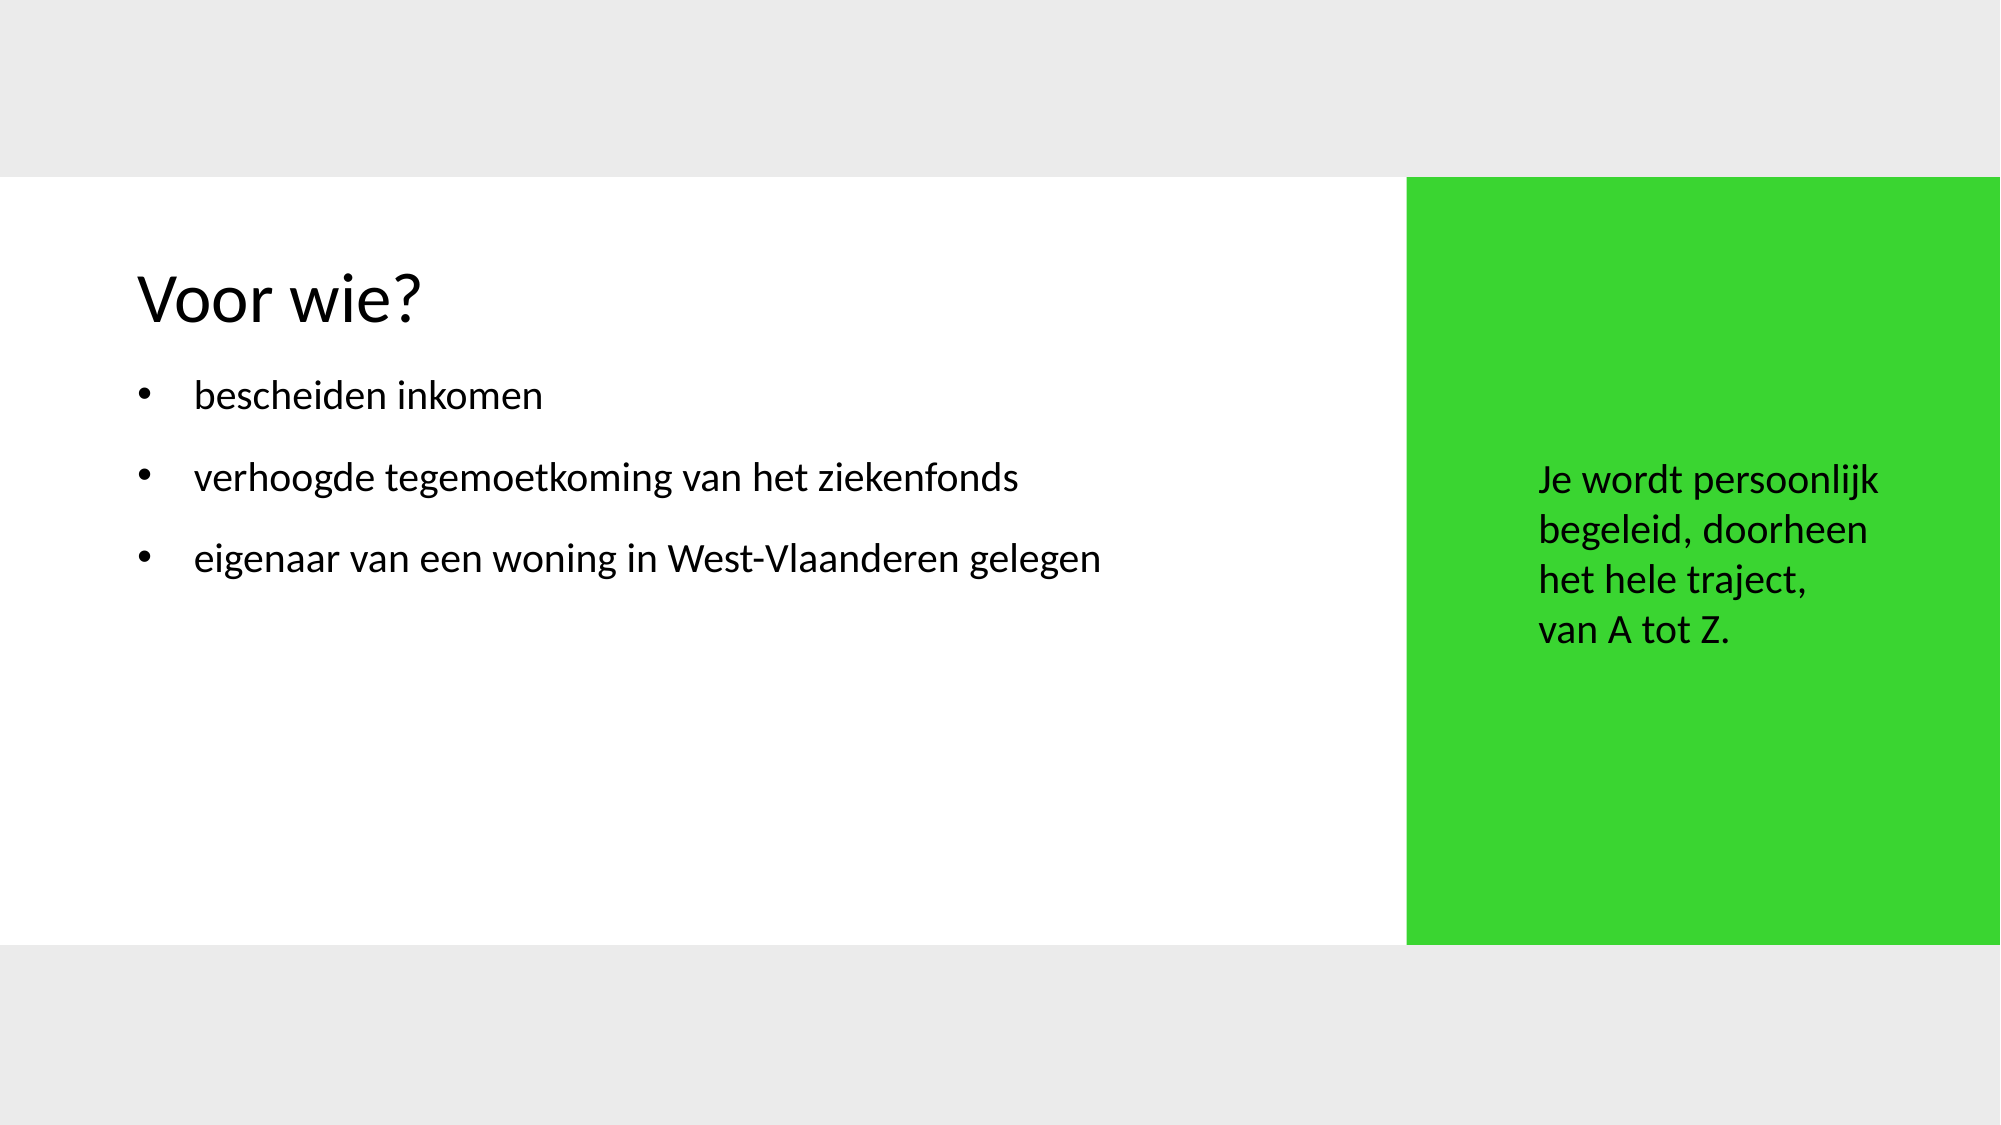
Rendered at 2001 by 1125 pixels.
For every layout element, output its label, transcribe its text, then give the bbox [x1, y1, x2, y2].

list Voor wie? bescheiden inkomen verhoogde tegemoetkoming van het ziekenfonds eigenaar van een woning in West-Vlaanderen gelegen [137, 284, 1270, 820]
list Je wordt persoonlijk begeleid, doorheen het hele traject, van A tot Z. [1538, 284, 1892, 820]
